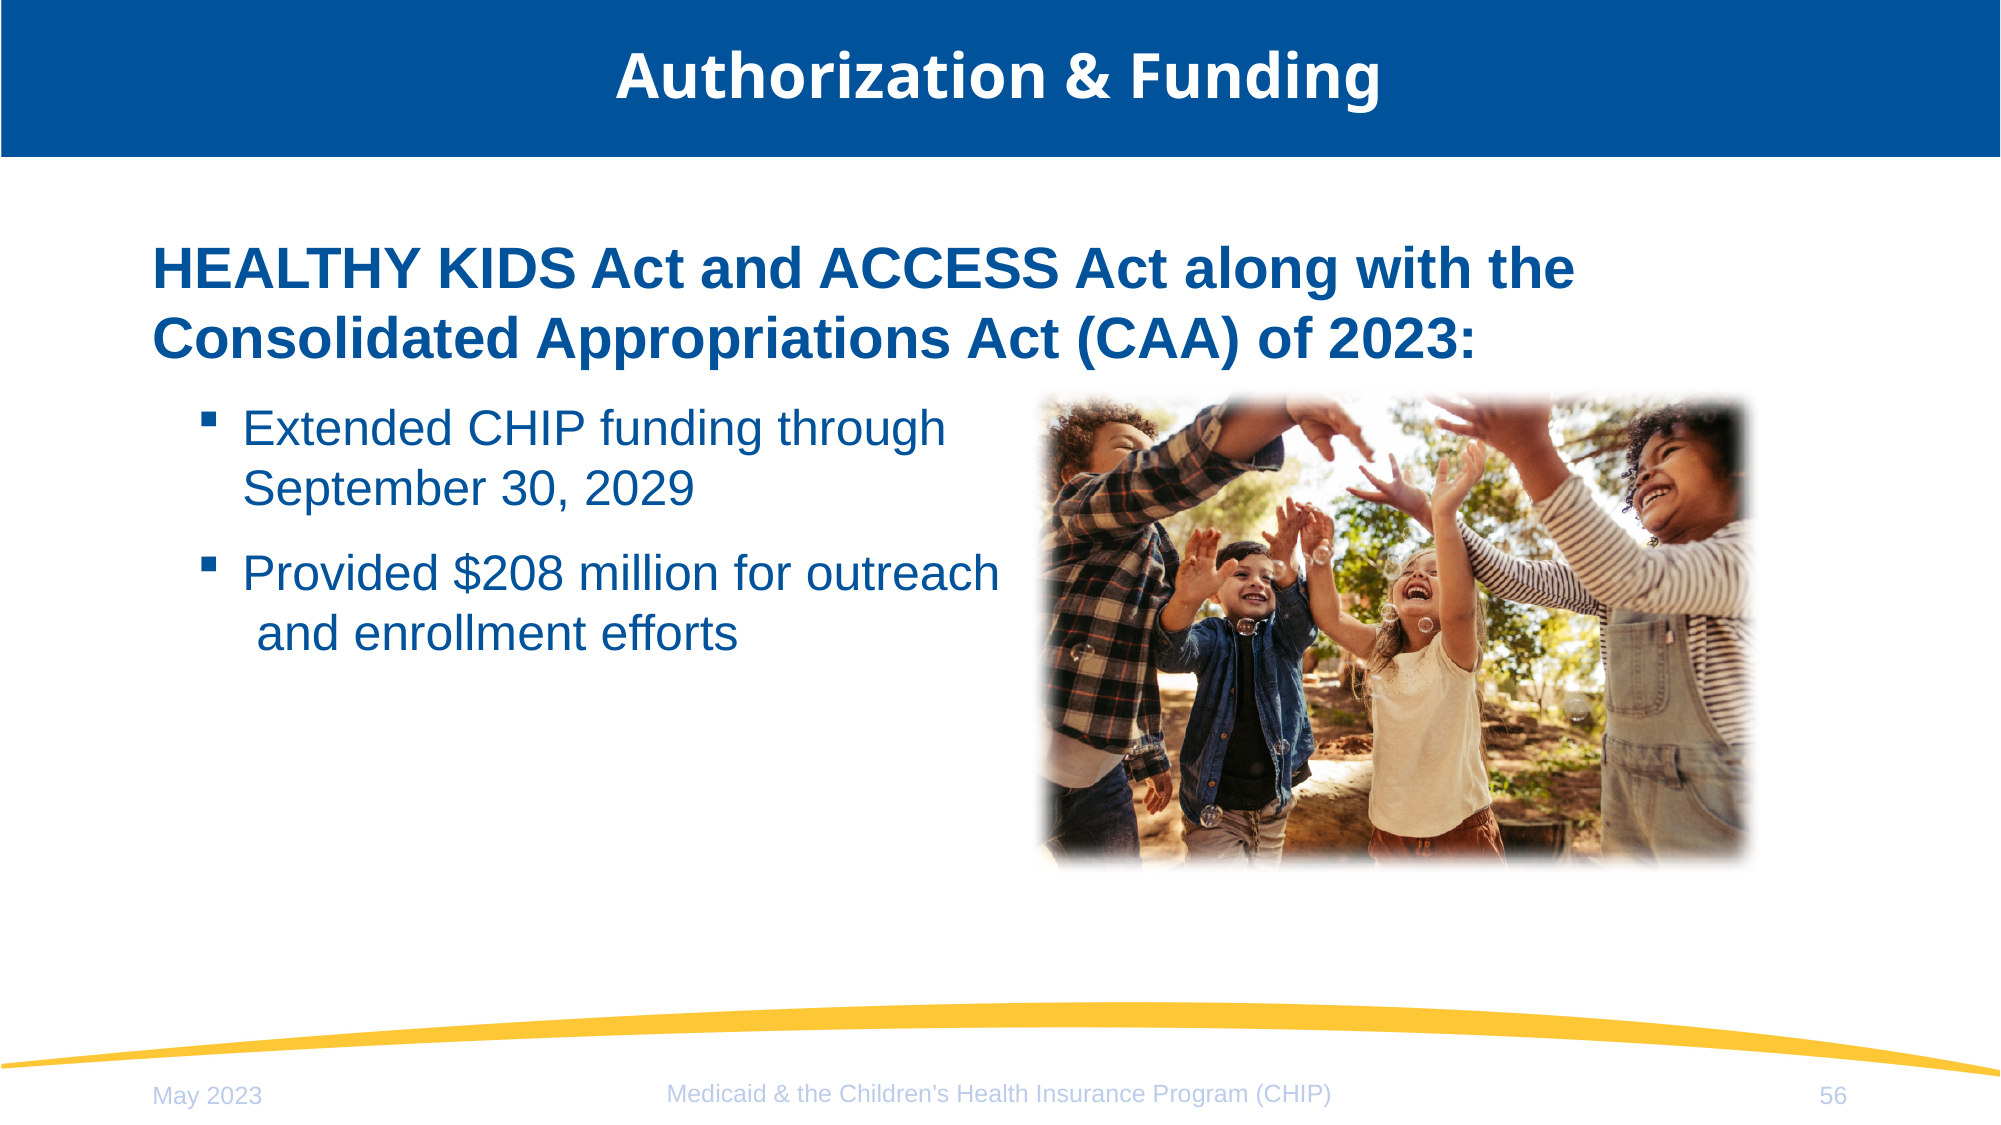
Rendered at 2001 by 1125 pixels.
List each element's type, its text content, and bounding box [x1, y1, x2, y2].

footer Medicaid & the Children's Health Insurance Program (CHIP) [624, 1062, 1375, 1123]
title Authorization & Funding [0, 0, 2000, 156]
list HEALTHY KIDS Act and ACCESS Act along with the Consolidated Appropriations Act (CAA) of 2023: Extended CHIP funding through September 30, 2029 Provided $208 million for outreach and enrollment efforts [137, 223, 1847, 1038]
slide_number 56 [1412, 1065, 1863, 1125]
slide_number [137, 1065, 588, 1125]
picture [0, 0, 2001, 1125]
